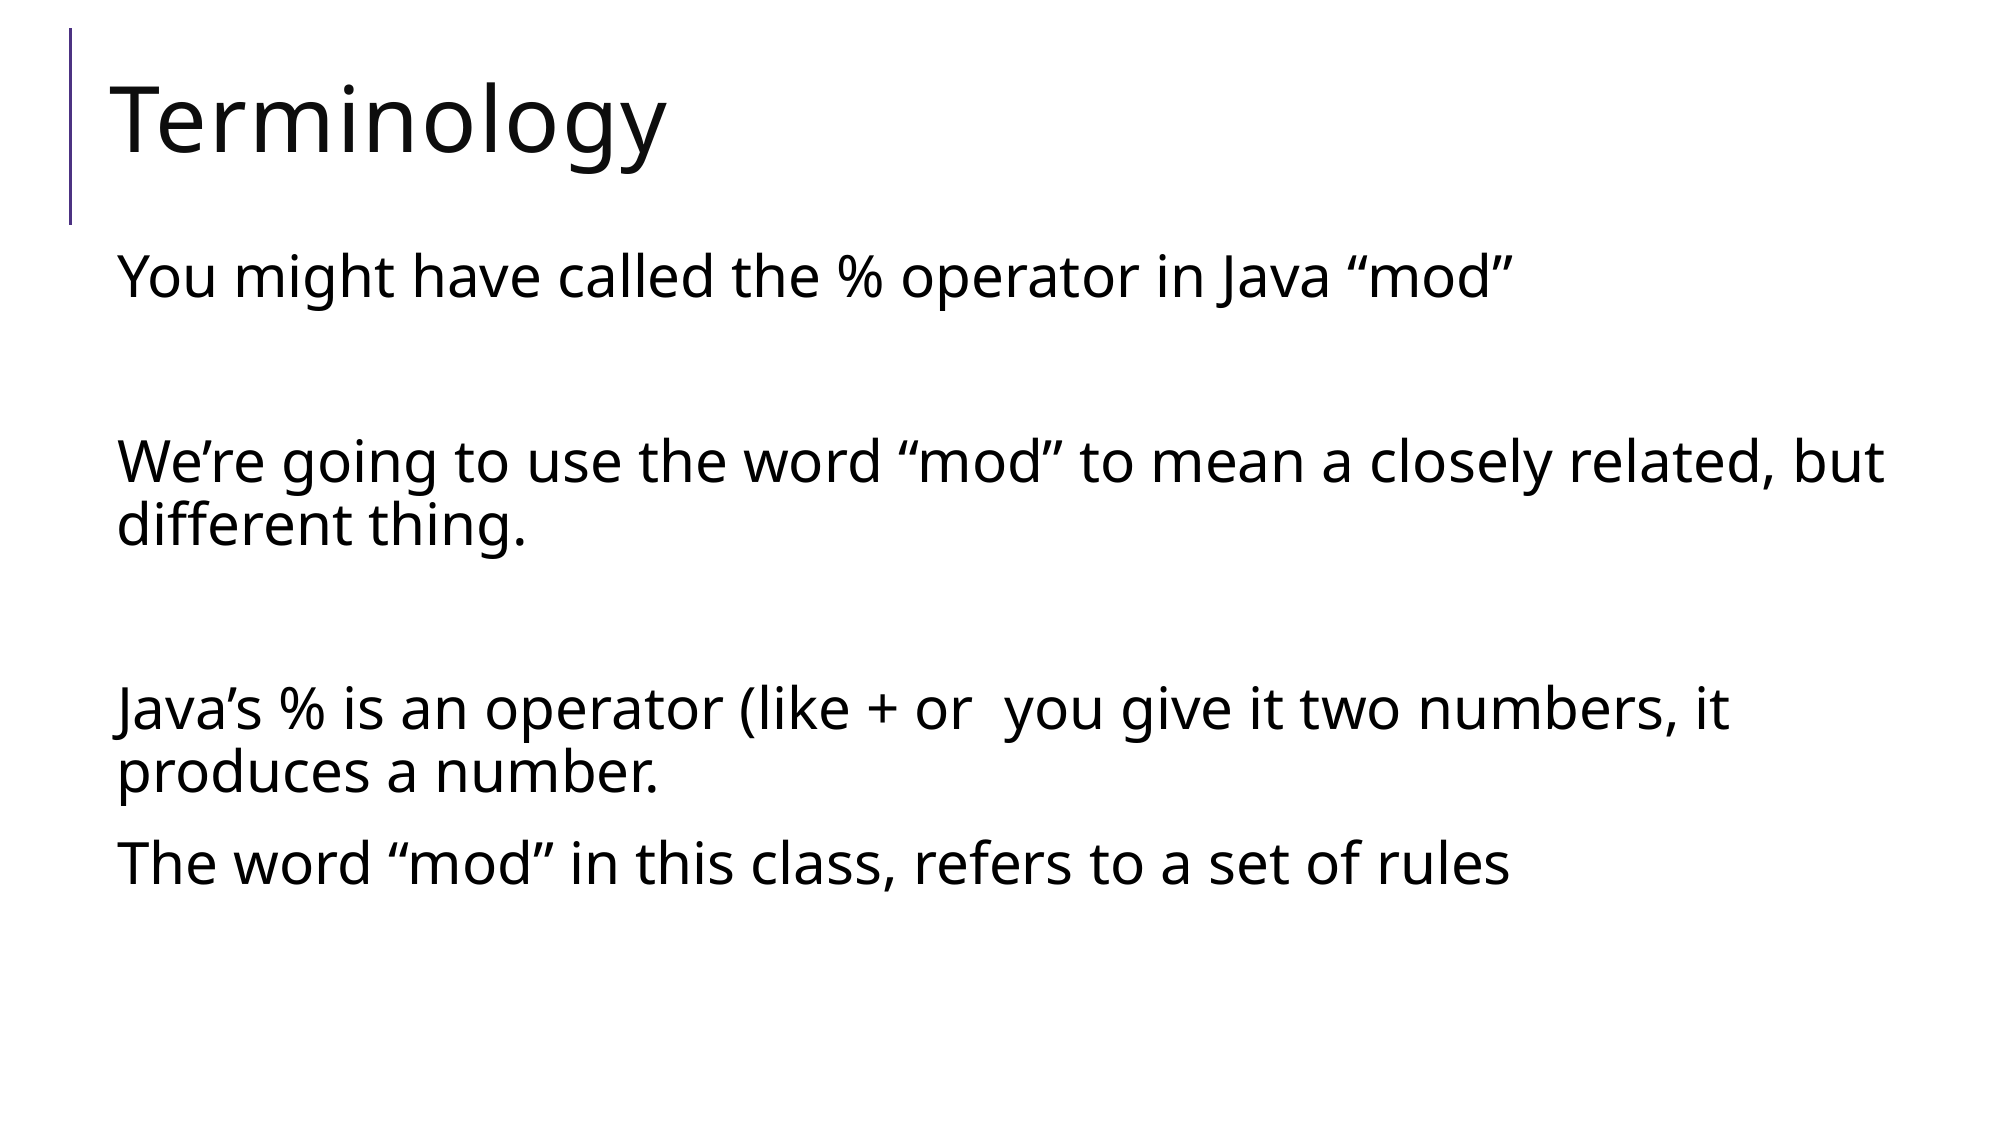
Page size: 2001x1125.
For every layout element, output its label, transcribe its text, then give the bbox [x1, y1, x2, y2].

title Terminology [94, 43, 1930, 210]
